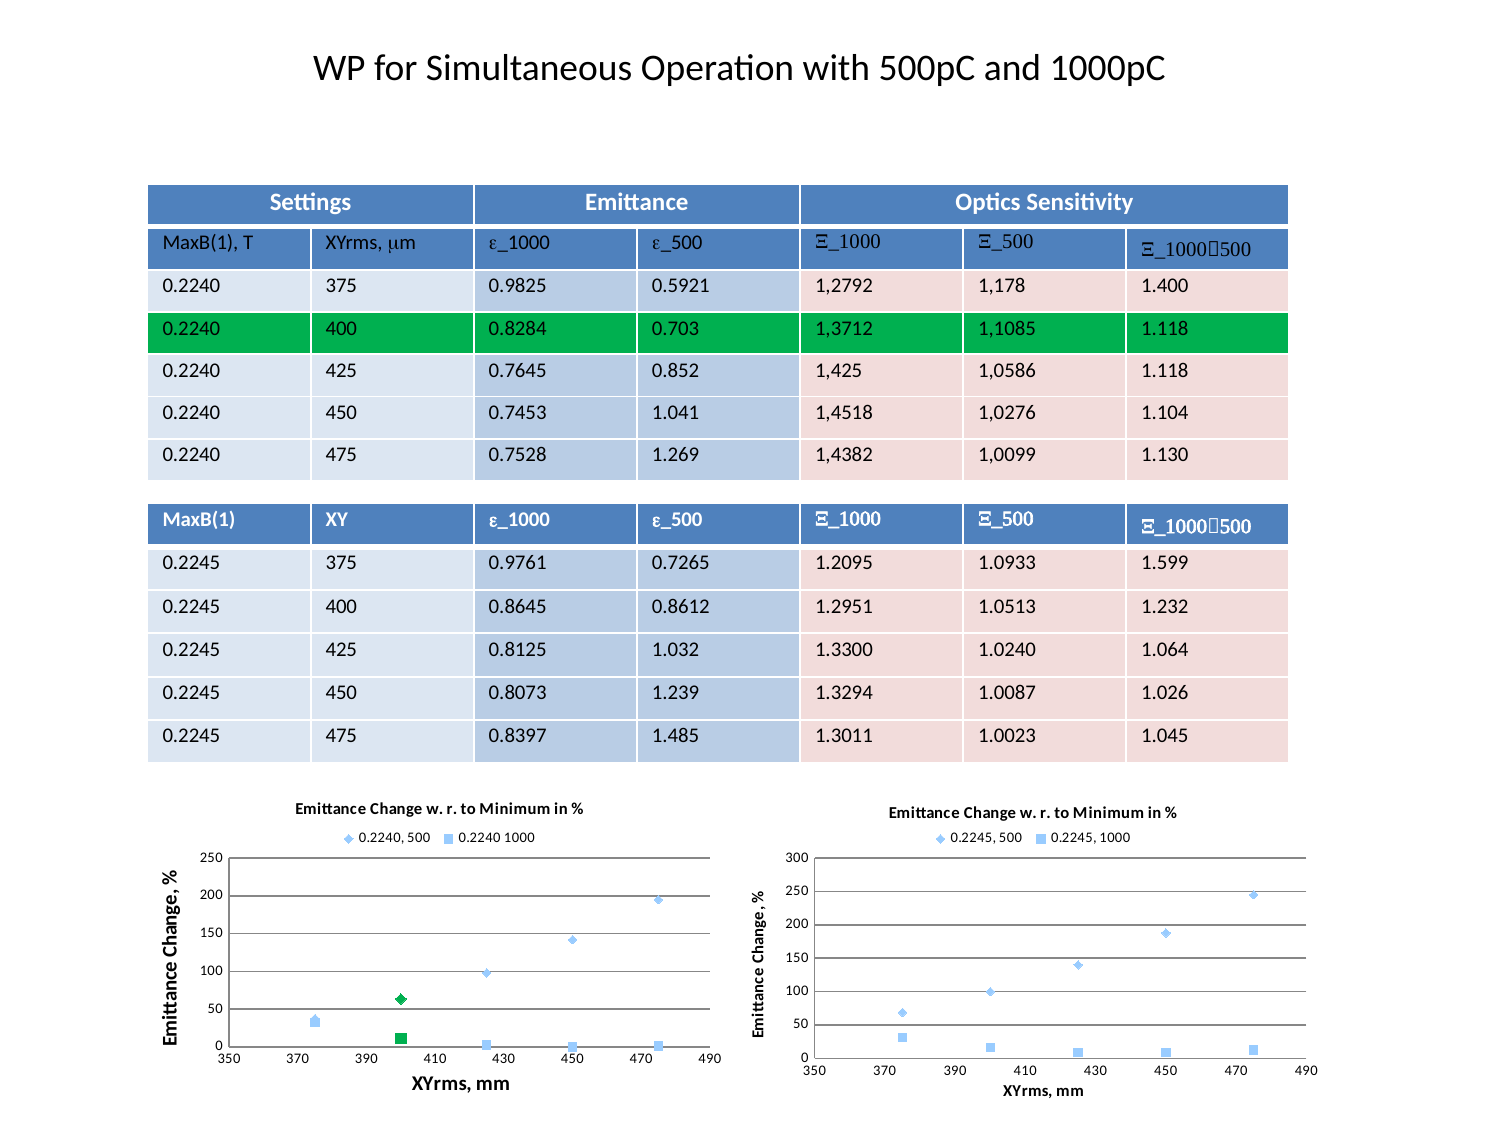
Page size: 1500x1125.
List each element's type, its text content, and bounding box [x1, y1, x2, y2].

table_header MaxB(1) [148, 504, 310, 544]
table_cell 1.041 [638, 397, 799, 438]
table_cell 1.2095 [801, 550, 962, 589]
table_cell 1.118 [1127, 355, 1288, 396]
table_cell 375 [312, 271, 473, 311]
table_cell 0.2245 [148, 550, 310, 589]
table_cell 450 [312, 678, 473, 719]
table_cell 0.7528 [475, 440, 636, 480]
table_cell 1.0933 [964, 550, 1125, 589]
table_cell 1.045 [1127, 721, 1288, 762]
table_cell 1.269 [638, 440, 799, 480]
table_cell 0.2245 [148, 591, 310, 632]
table_cell 0.2245 [148, 678, 310, 719]
table_cell 1,0099 [964, 440, 1125, 480]
table_cell 0.7265 [638, 550, 799, 589]
table_cell X_1000 [801, 229, 962, 269]
table_cell 0.7453 [475, 397, 636, 438]
table_cell 1.0240 [964, 634, 1125, 676]
table_cell X_1000500 [1127, 229, 1288, 269]
chart [135, 786, 1341, 1107]
table_cell XYrms, mm [312, 229, 473, 269]
table_cell 0.8397 [475, 721, 636, 762]
table_cell 1.032 [638, 634, 799, 676]
table_cell e_500 [638, 229, 799, 269]
table_cell 0.2245 [148, 721, 310, 762]
table_cell 1,425 [801, 355, 962, 396]
table_header Emittance [475, 185, 799, 224]
table_cell MaxB(1), T [148, 229, 310, 269]
table_cell 375 [312, 550, 473, 589]
table_cell 1.0087 [964, 678, 1125, 719]
table_cell 1,0276 [964, 397, 1125, 438]
table_cell 1.239 [638, 678, 799, 719]
table_cell 1,1085 [964, 313, 1125, 353]
table_cell 1.3300 [801, 634, 962, 676]
table_cell 1.599 [1127, 550, 1288, 589]
table_cell 0.2245 [148, 634, 310, 676]
table_cell 1.0023 [964, 721, 1125, 762]
table_cell 1.485 [638, 721, 799, 762]
table_cell 1.232 [1127, 591, 1288, 632]
table_cell 1.118 [1127, 313, 1288, 353]
table_cell 0.2240 [148, 313, 310, 353]
table_cell 1,178 [964, 271, 1125, 311]
table_cell 0.2240 [148, 440, 310, 480]
table_cell 0.9761 [475, 550, 636, 589]
table_cell 475 [312, 721, 473, 762]
table_cell 1.104 [1127, 397, 1288, 438]
table_cell 475 [312, 440, 473, 480]
table_cell 400 [312, 313, 473, 353]
table_header e_1000 [475, 504, 636, 544]
table_cell e_1000 [475, 229, 636, 269]
table_cell 1.400 [1127, 271, 1288, 311]
table_cell 1.026 [1127, 678, 1288, 719]
table_cell 0.7645 [475, 355, 636, 396]
table_cell 1.3011 [801, 721, 962, 762]
table_cell 0.9825 [475, 271, 636, 311]
table_cell 0.8125 [475, 634, 636, 676]
table_cell 1.3294 [801, 678, 962, 719]
table_cell 425 [312, 355, 473, 396]
table_cell 425 [312, 634, 473, 676]
table_cell 0.8645 [475, 591, 636, 632]
table_cell X_500 [964, 229, 1125, 269]
table_cell 1,0586 [964, 355, 1125, 396]
text_box WP for Simultaneous Operation with 500pC and 1000pC [298, 35, 1190, 95]
table_cell 1,3712 [801, 313, 962, 353]
table_cell 400 [312, 591, 473, 632]
table_cell 1,4382 [801, 440, 962, 480]
table_cell 1,2792 [801, 271, 962, 311]
table_cell 450 [312, 397, 473, 438]
table_header X_500 [964, 504, 1125, 544]
table_cell 1.130 [1127, 440, 1288, 480]
table_cell 0.2240 [148, 397, 310, 438]
table_cell 0.2240 [148, 355, 310, 396]
table_cell 0.8284 [475, 313, 636, 353]
table_header X_1000500 [1127, 504, 1288, 544]
table_cell 0.5921 [638, 271, 799, 311]
table_cell 1.064 [1127, 634, 1288, 676]
table_header XY [312, 504, 473, 544]
table_cell 0.2240 [148, 271, 310, 311]
table_cell 1,4518 [801, 397, 962, 438]
table_cell 0.852 [638, 355, 799, 396]
table_cell 0.703 [638, 313, 799, 353]
table_cell 1.2951 [801, 591, 962, 632]
table_header Optics Sensitivity [801, 185, 1288, 224]
table_cell 1.0513 [964, 591, 1125, 632]
table_cell 0.8612 [638, 591, 799, 632]
table_header e_500 [638, 504, 799, 544]
table_cell 0.8073 [475, 678, 636, 719]
table_header X_1000 [801, 504, 962, 544]
table_header Settings [148, 185, 473, 224]
